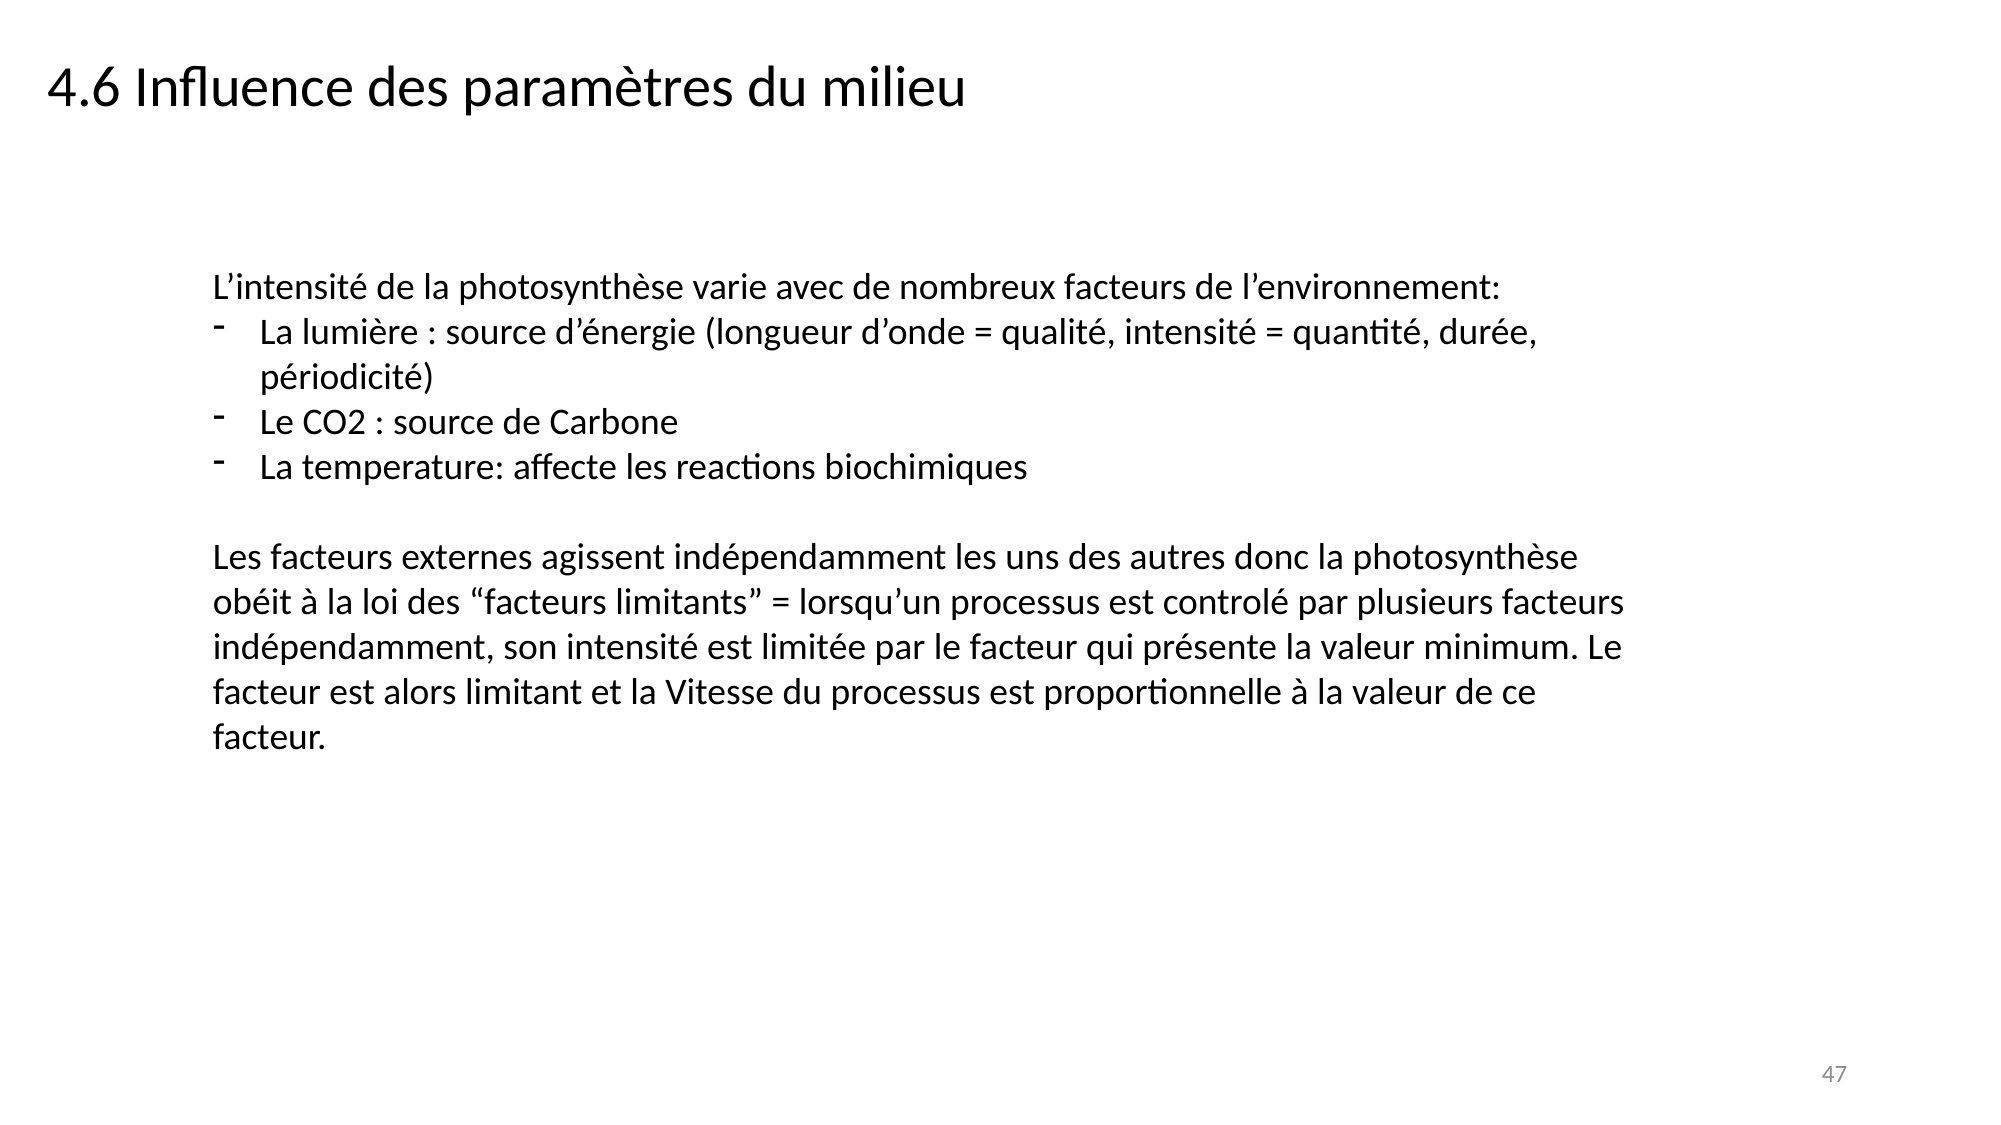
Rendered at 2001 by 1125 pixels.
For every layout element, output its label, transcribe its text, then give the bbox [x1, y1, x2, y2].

text_box L’intensité de la photosynthèse varie avec de nombreux facteurs de l’environnement: La lumière : source d’énergie (longueur d’onde = qualité, intensité = quantité, durée, périodicité) Le CO2 : source de Carbone La temperature: affecte les reactions biochimiques Les facteurs externes agissent indépendamment les uns des autres donc la photosynthèse obéit à la loi des “facteurs limitants” = lorsqu’un processus est controlé par plusieurs facteurs indépendamment, son intensité est limitée par le facteur qui présente la valeur minimum. Le facteur est alors limitant et la Vitesse du processus est proportionnelle à la valeur de ce facteur. [198, 254, 1675, 764]
text_box 4.6 Influence des paramètres du milieu [32, 40, 983, 126]
slide_number 47 [1412, 1042, 1863, 1103]
